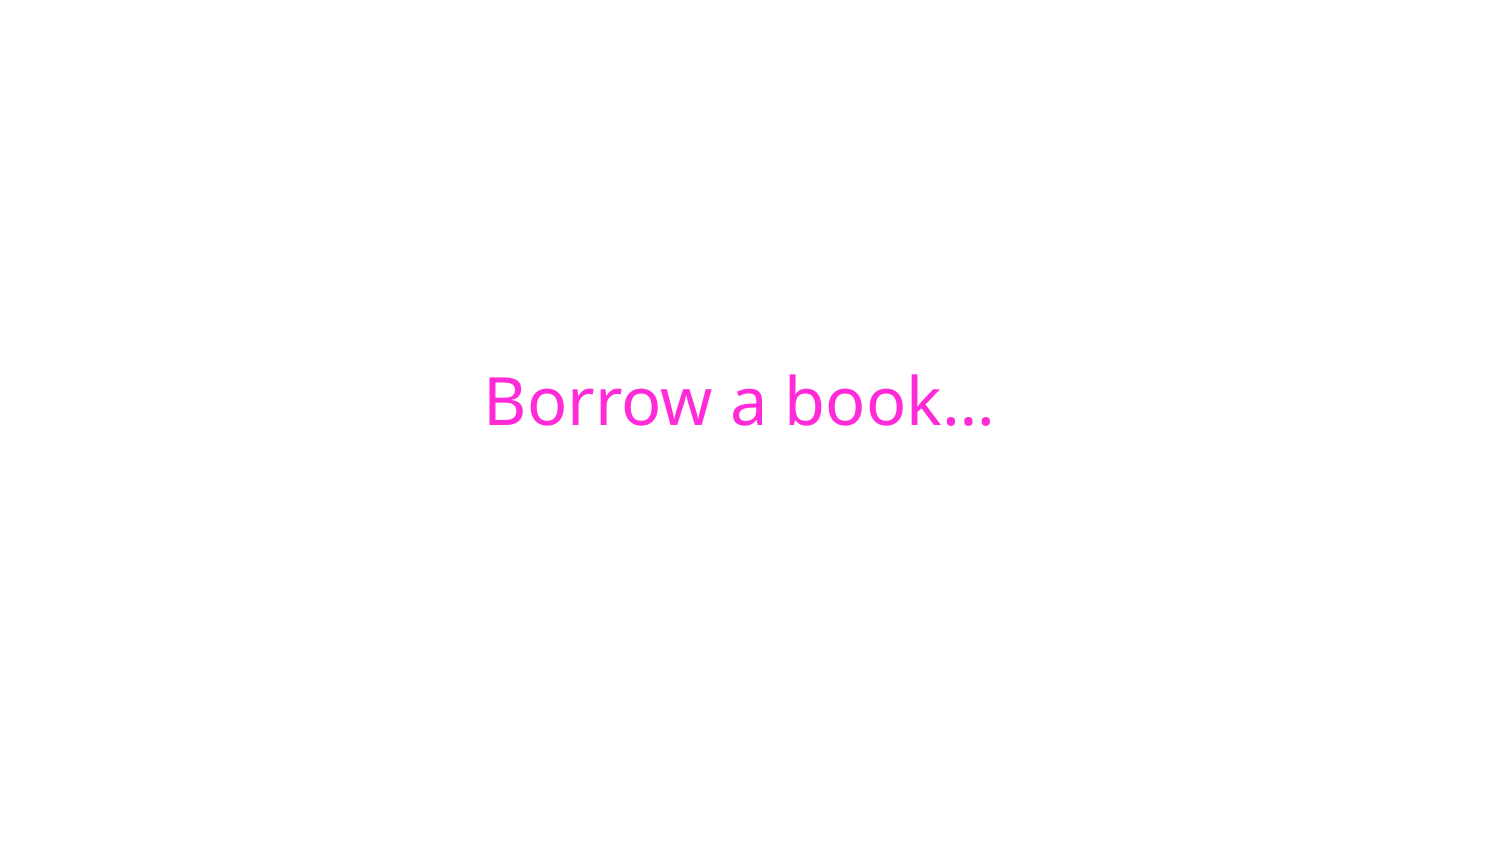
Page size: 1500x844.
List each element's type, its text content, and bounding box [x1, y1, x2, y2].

list Borrow a book… [64, 351, 1415, 470]
